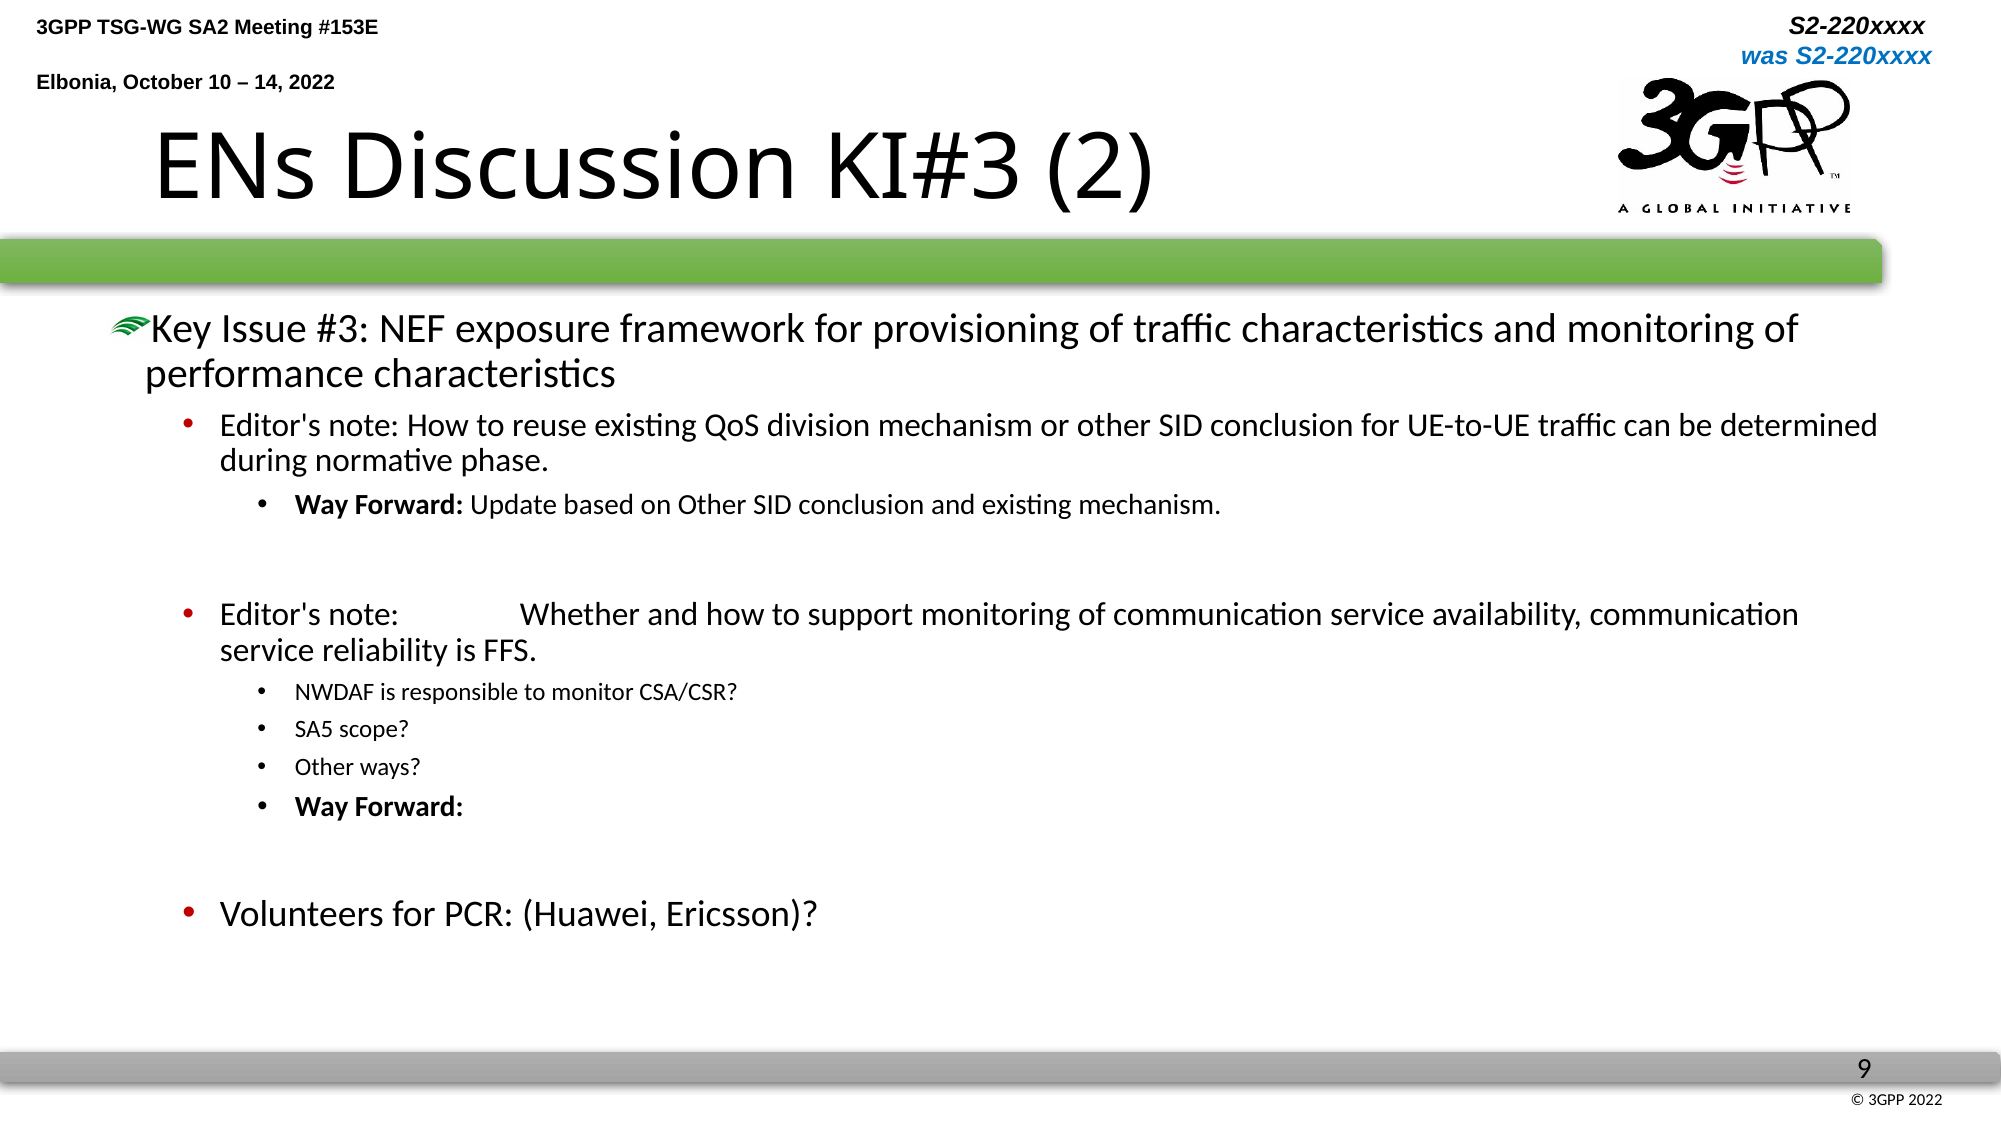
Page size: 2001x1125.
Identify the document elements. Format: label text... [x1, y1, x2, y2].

list Key Issue #3: NEF exposure framework for provisioning of traffic characteristics and monitoring of performance characteristics Editor's note: How to reuse existing QoS division mechanism or other SID conclusion for UE-to-UE traffic can be determined during normative phase. Way Forward: Update based on Other SID conclusion and existing mechanism. Editor's note: Whether and how to support monitoring of communication service availability, communication service reliability is FFS. NWDAF is responsible to monitor CSA/CSR? SA5 scope? Other ways? Way Forward: Volunteers for PCR: (Huawei, Ericsson)? [92, 299, 1908, 985]
picture [107, 312, 152, 342]
title ENs Discussion KI#3 (2) [137, 59, 1863, 278]
